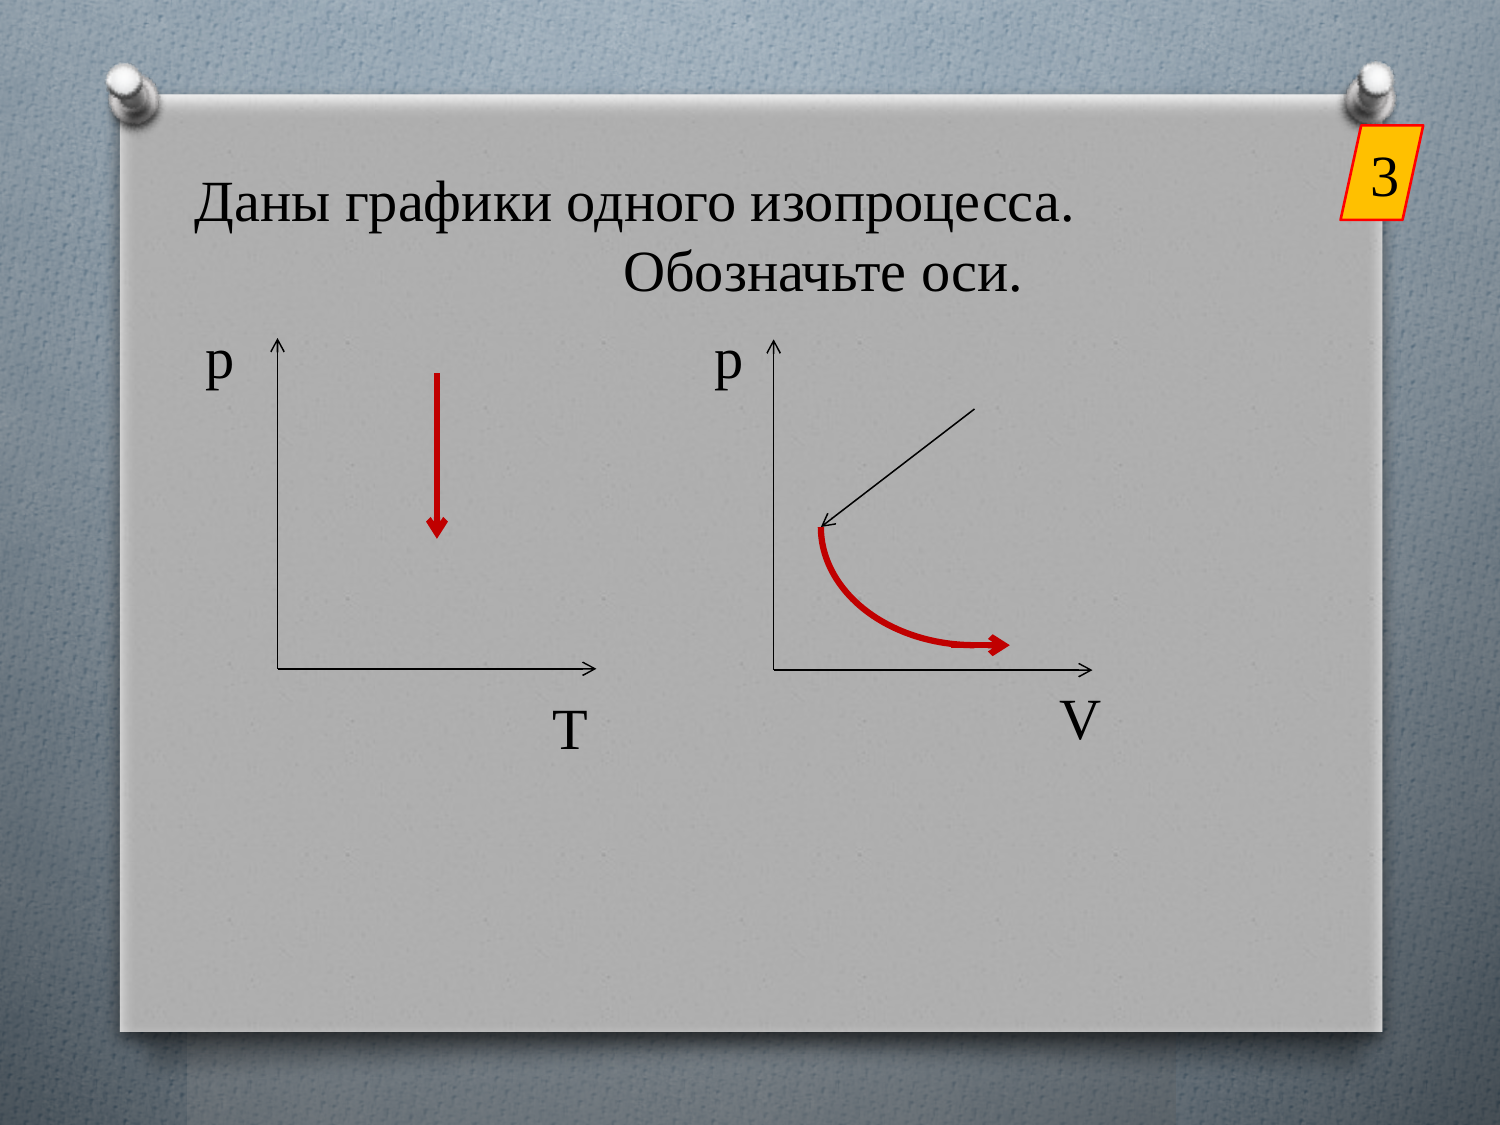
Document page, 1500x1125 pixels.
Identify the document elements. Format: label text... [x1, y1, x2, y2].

text_box p [191, 312, 262, 398]
title Даны графики одного изопроцесса. Обозначьте оси. [179, 134, 1323, 332]
text_box p [700, 312, 819, 398]
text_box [277, 337, 597, 670]
picture [1317, 34, 1437, 156]
text_box V [1045, 673, 1176, 759]
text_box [773, 339, 1129, 671]
text_box T [537, 683, 656, 769]
text_box 3 [1339, 124, 1425, 222]
picture [76, 30, 198, 153]
